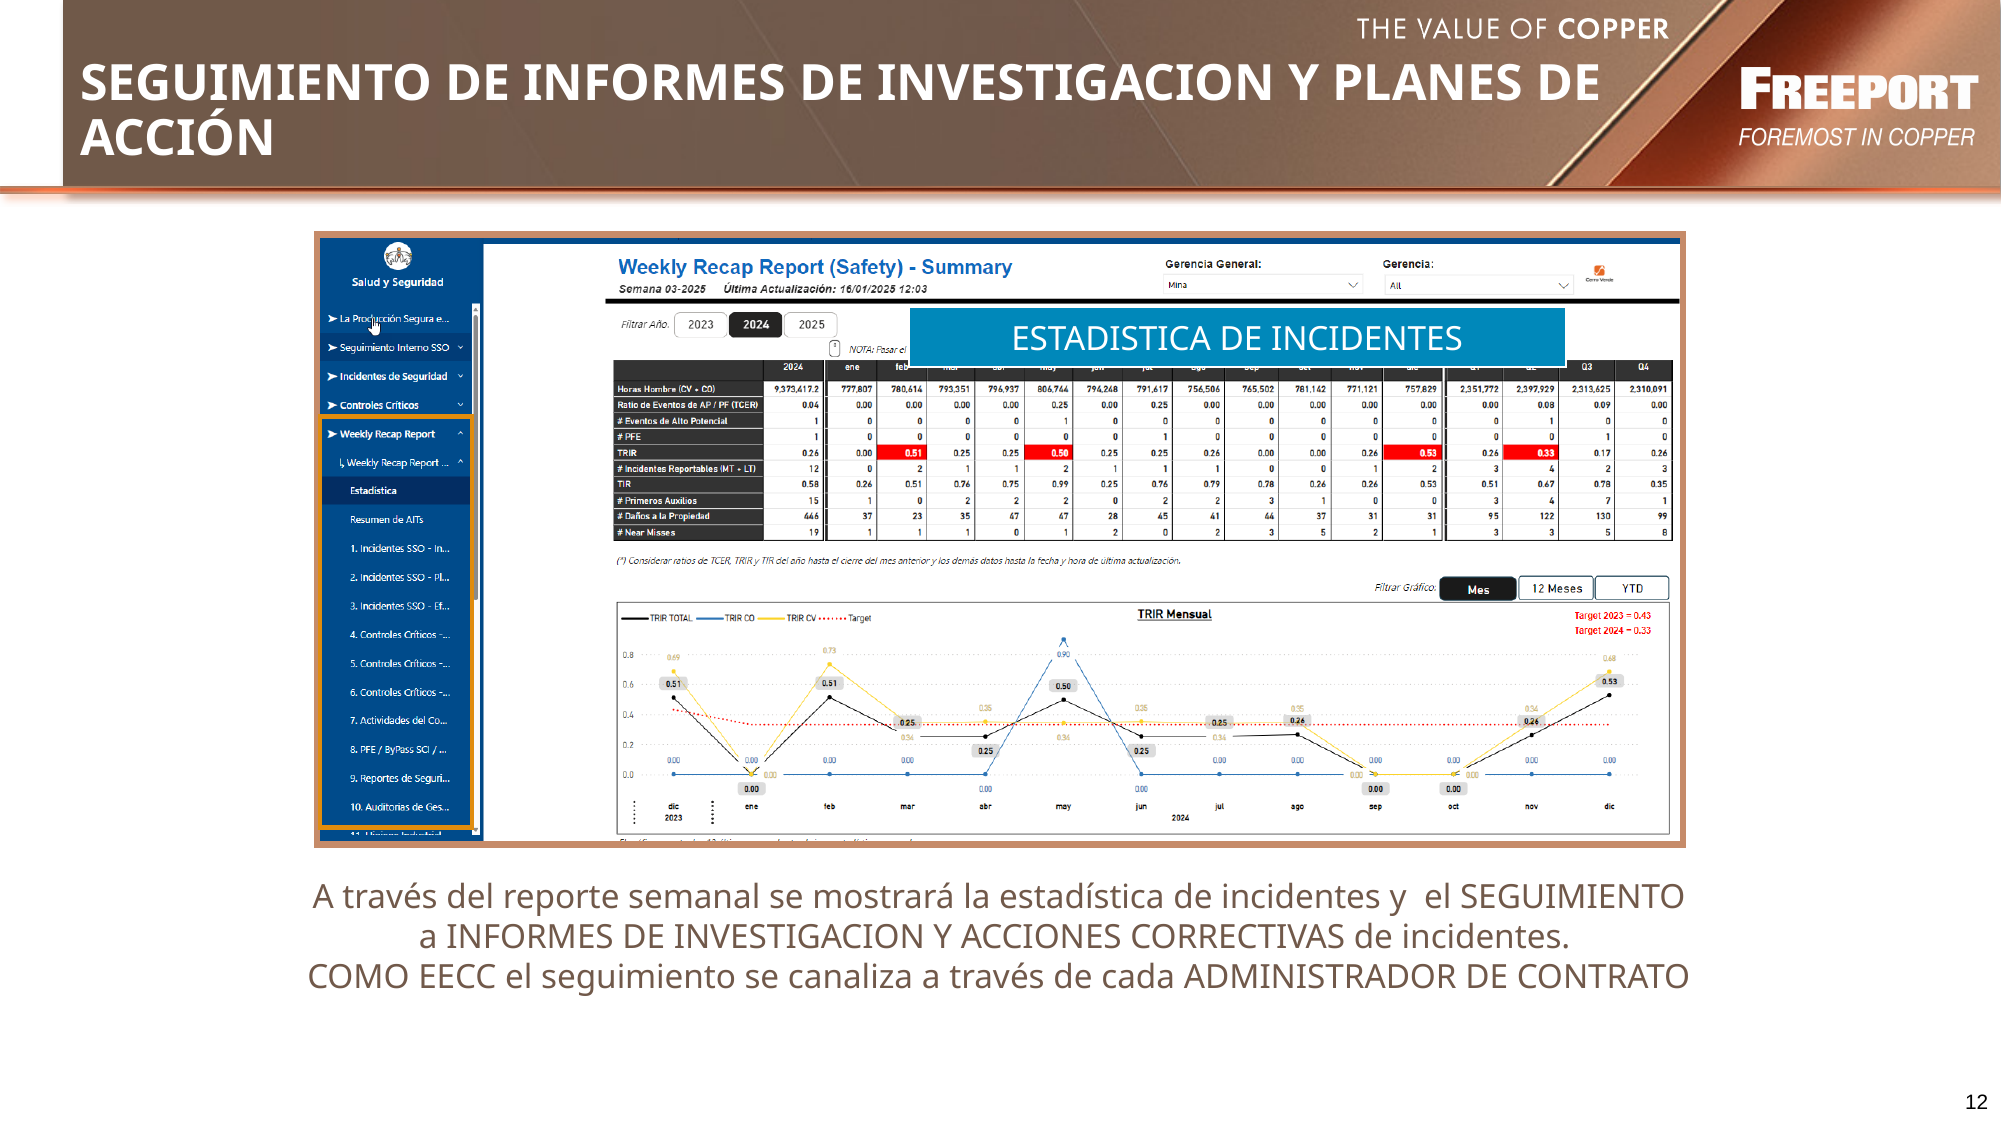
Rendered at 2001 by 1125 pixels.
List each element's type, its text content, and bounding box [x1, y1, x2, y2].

text_box A través del reporte semanal se mostrará la estadística de incidentes y el SEGUIMIENTO a INFORMES DE INVESTIGACION Y ACCIONES CORRECTIVAS de incidentes. COMO EECC el seguimiento se canaliza a través de cada ADMINISTRADOR DE CONTRATO [291, 868, 1709, 1003]
picture [319, 237, 1680, 842]
picture [0, 0, 2001, 194]
title SEGUIMIENTO DE INFORMES DE INVESTIGACION Y PLANES DE ACCIÓN [65, 41, 1721, 182]
